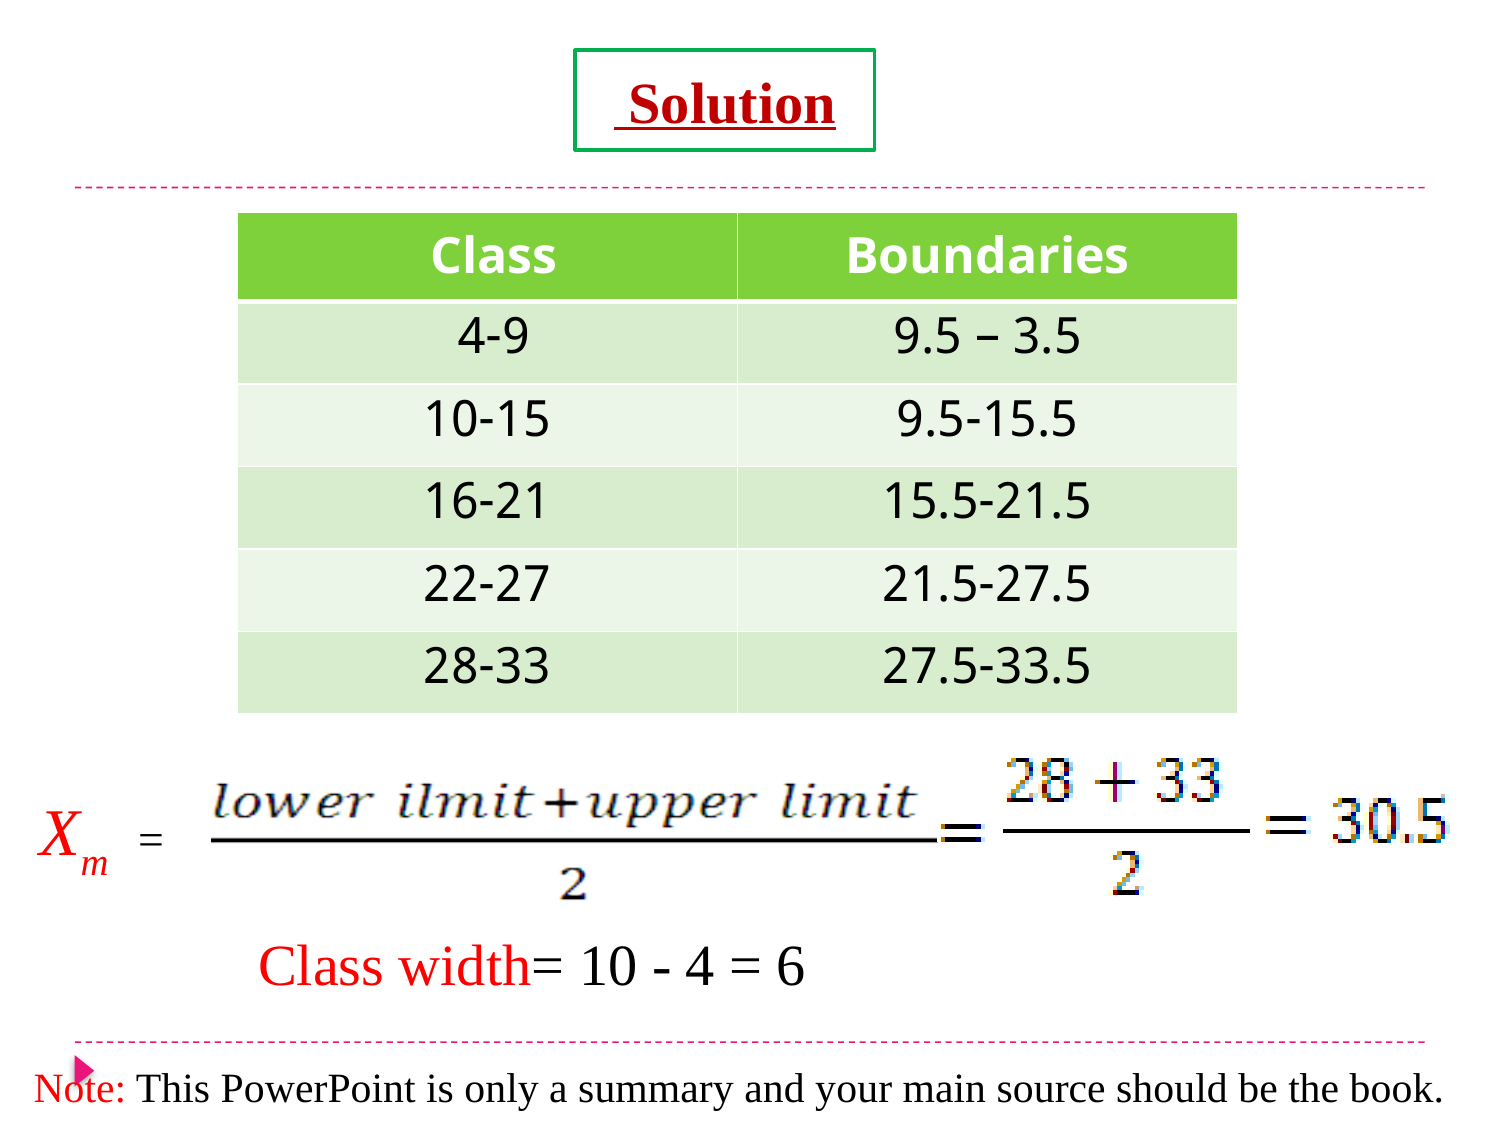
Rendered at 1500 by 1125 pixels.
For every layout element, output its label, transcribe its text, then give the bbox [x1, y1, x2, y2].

table_cell 9.5-15.5 [738, 385, 1237, 466]
table_cell 28-33 [238, 632, 737, 713]
table_cell 21.5-27.5 [738, 550, 1237, 631]
table_cell 22-27 [238, 550, 737, 631]
text_box Note: This PowerPoint is only a summary and your main source should be the book. [18, 1053, 1482, 1119]
table_cell 4-9 [238, 304, 737, 383]
table_header Class [238, 213, 737, 299]
table_cell 16-21 [238, 467, 737, 548]
text_box Class width= 10 - 4 = 6 [186, 925, 864, 1014]
table_cell 3.5 – 9.5 [738, 304, 1237, 383]
text_box Solution [573, 48, 876, 152]
table_cell 10-15 [238, 385, 737, 466]
table_cell 27.5-33.5 [738, 632, 1237, 713]
table_cell 15.5-21.5 [738, 467, 1237, 548]
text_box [24, 753, 1451, 913]
table_header Boundaries [738, 213, 1237, 299]
